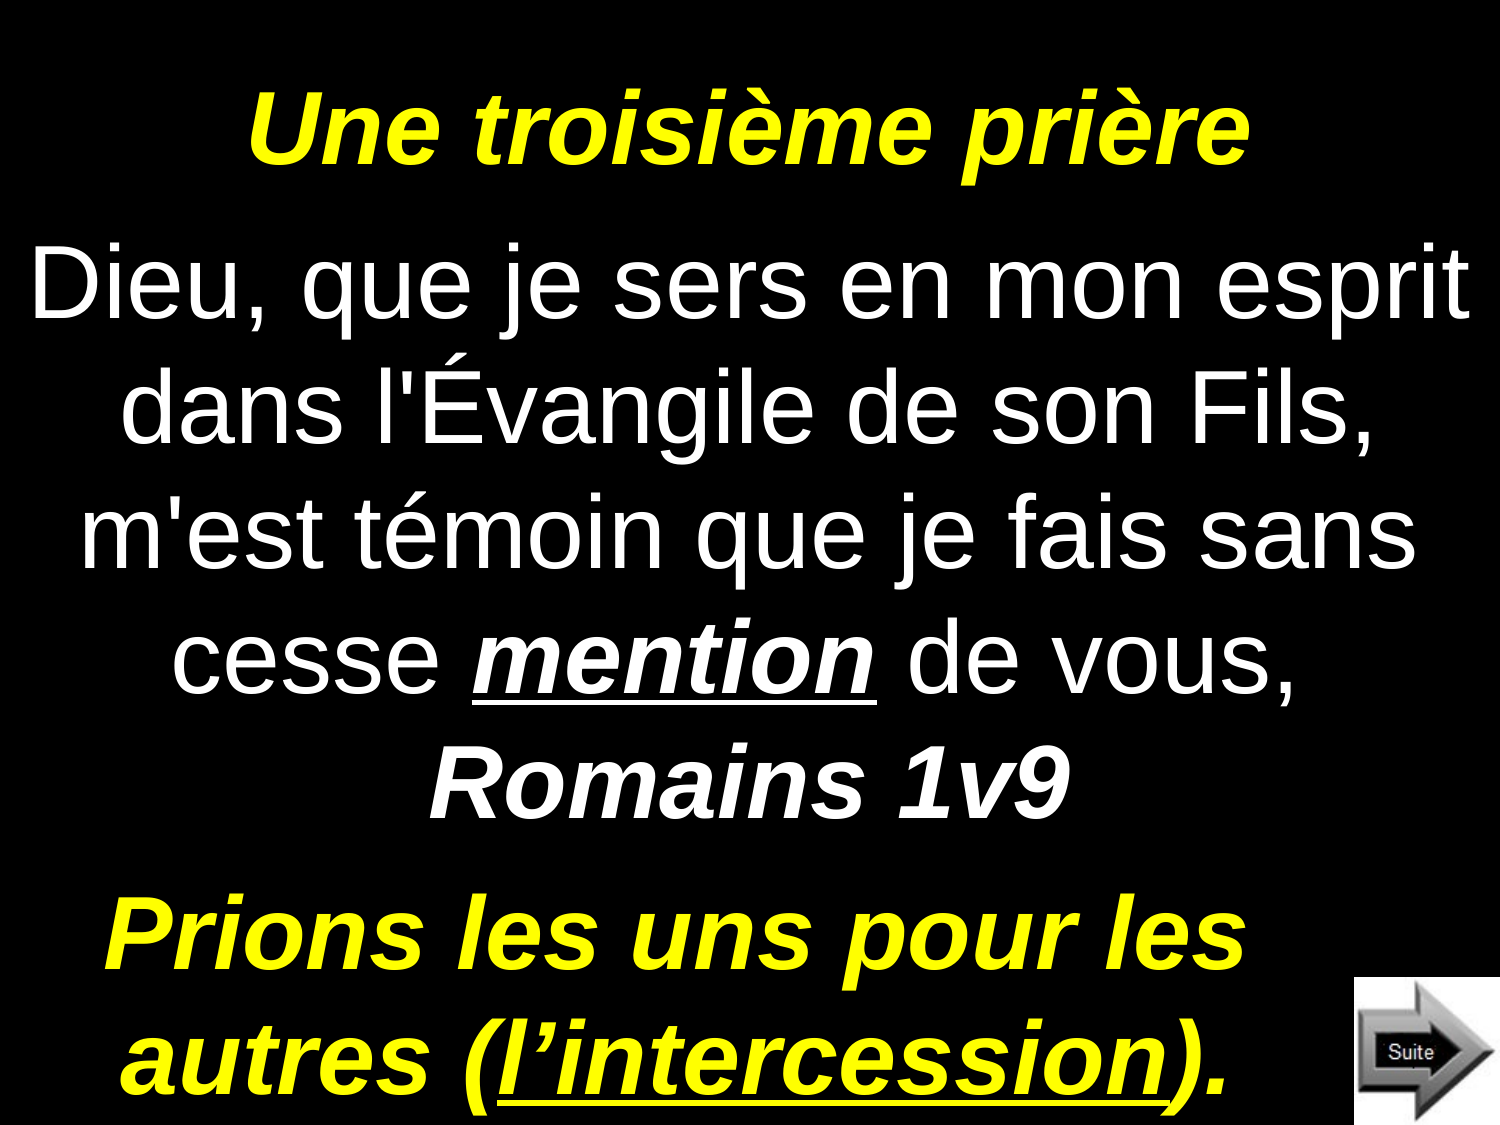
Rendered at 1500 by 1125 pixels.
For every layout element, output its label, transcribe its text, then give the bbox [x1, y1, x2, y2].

picture [1354, 977, 1500, 1125]
list Dieu, que je sers en mon esprit dans l'Évangile de son Fils, m'est témoin que je fais sans cesse mention de vous, Romains 1v9 [0, 196, 1500, 858]
list Prions les uns pour les autres (l’intercession). [1, 857, 1353, 1125]
title Une troisième prière [0, 52, 1500, 196]
